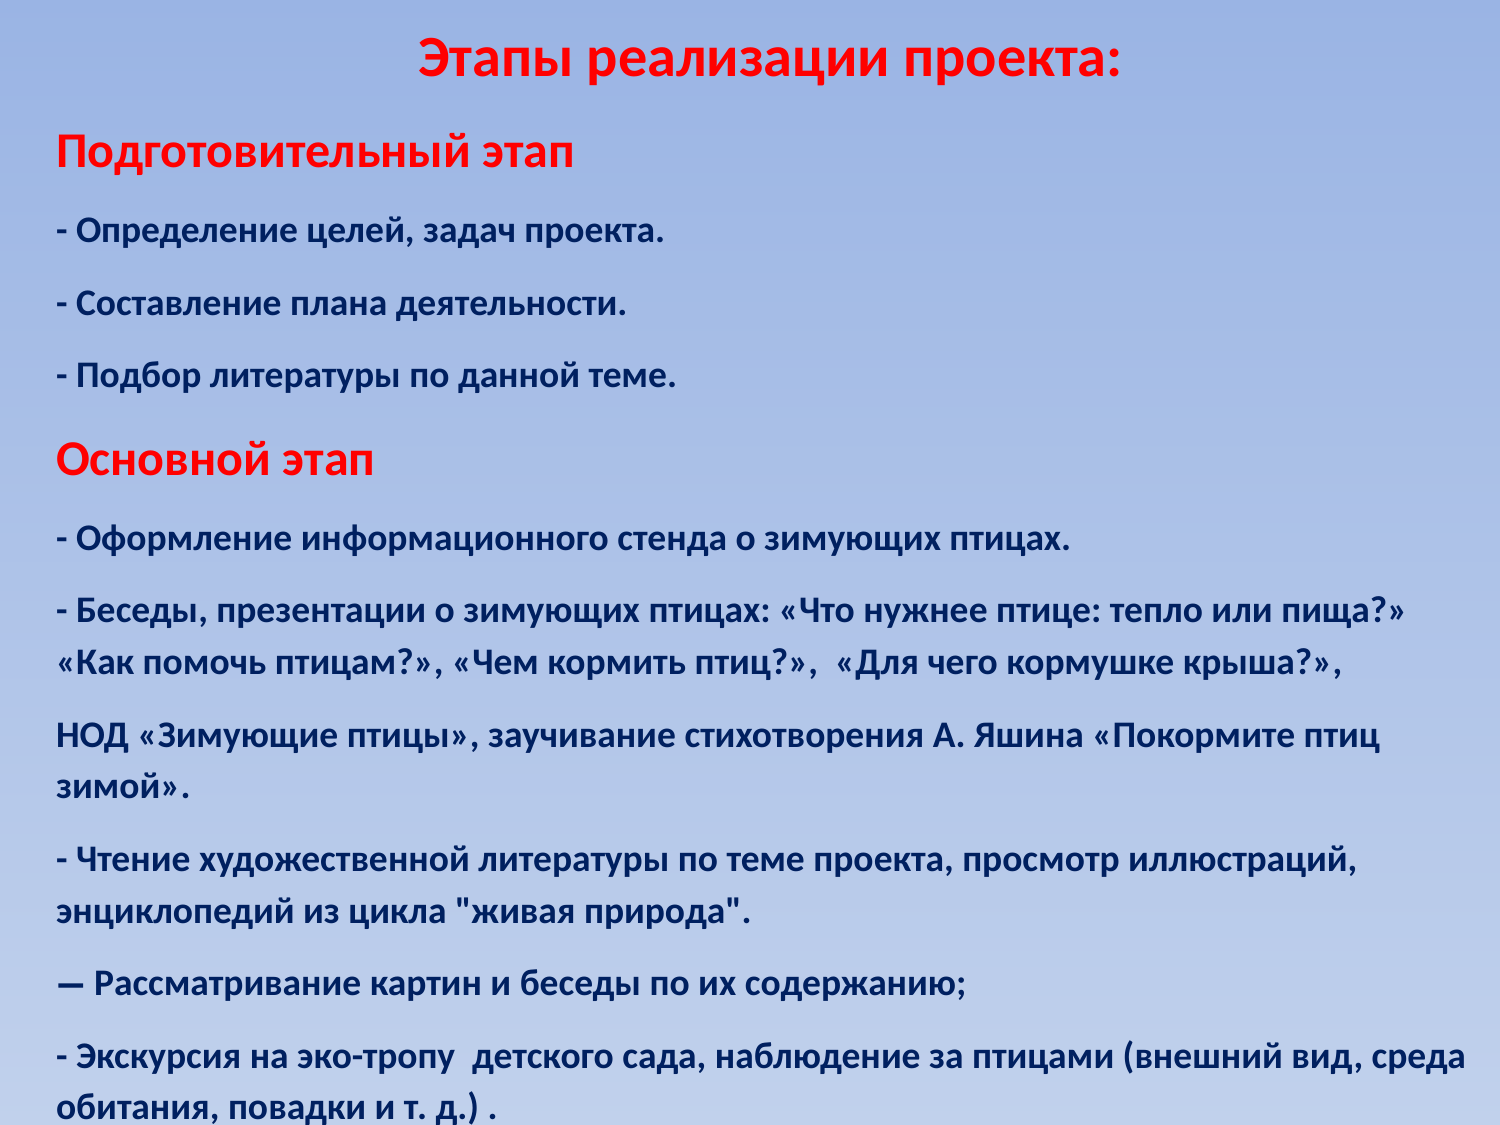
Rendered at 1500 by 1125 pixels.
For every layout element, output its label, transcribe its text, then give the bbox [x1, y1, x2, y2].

text_box Этапы реализации проекта: Подготовительный этап - Определение целей, задач проекта. - Составление плана деятельности. - Подбор литературы по данной теме. Основной этап - Оформление информационного стенда о зимующих птицах. - Беседы, презентации о зимующих птицах: «Что нужнее птице: тепло или пища?» «Как помочь птицам?», «Чем кормить птиц?», «Для чего кормушке крыша?», НОД «Зимующие птицы», заучивание стихотворения А. Яшина «Покормите птиц зимой». - Чтение художественной литературы по теме проекта, просмотр иллюстраций, энциклопедий из цикла "живая природа". − Рассматривание картин и беседы по их содержанию; - Экскурсия на эко-тропу детского сада, наблюдение за птицами (внешний вид, среда обитания, повадки и т. д.) . [41, 0, 1500, 1125]
